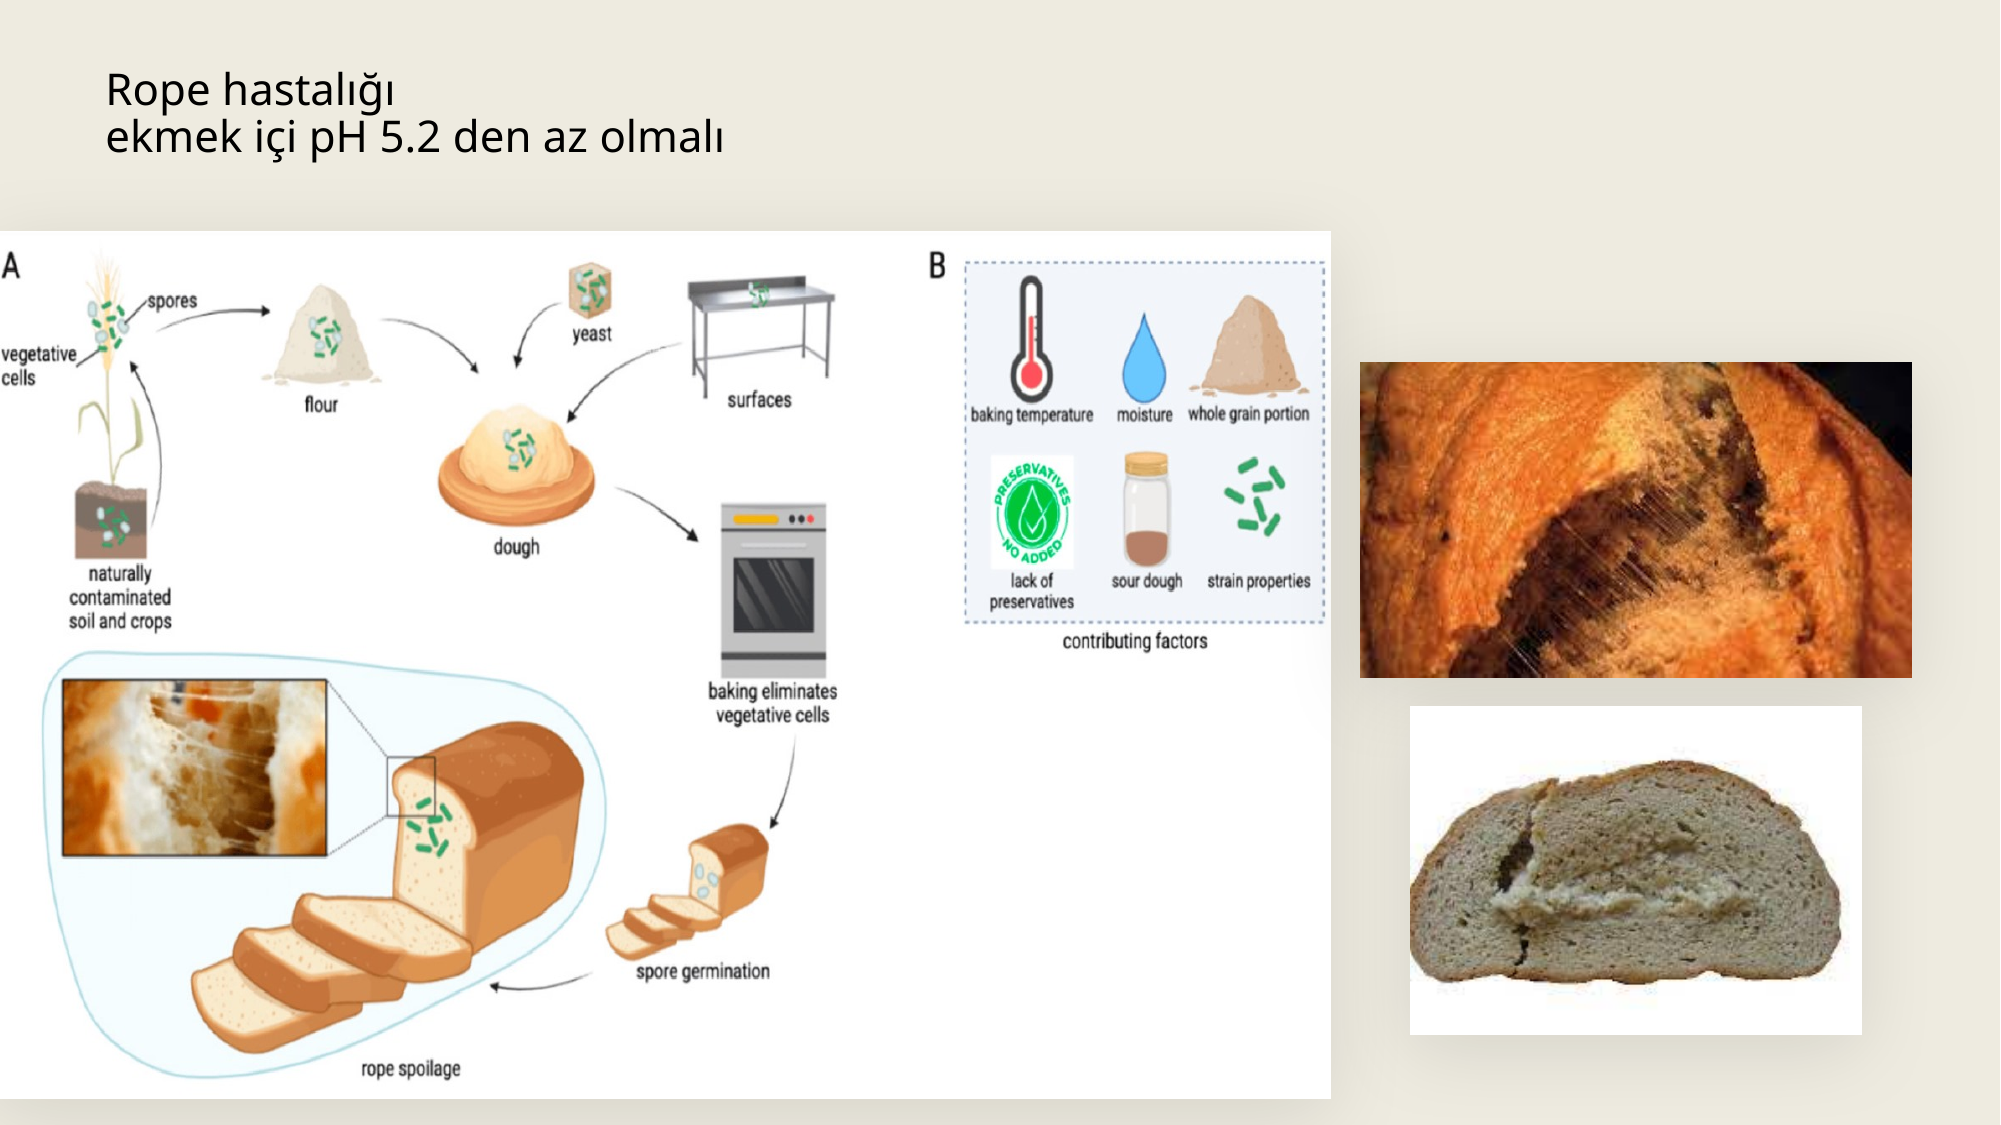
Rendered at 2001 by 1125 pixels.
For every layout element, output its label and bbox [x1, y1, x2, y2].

list [1410, 706, 1862, 1035]
picture [0, 230, 1331, 1099]
text_box [0, 0, 2000, 1125]
picture [1360, 361, 1912, 678]
